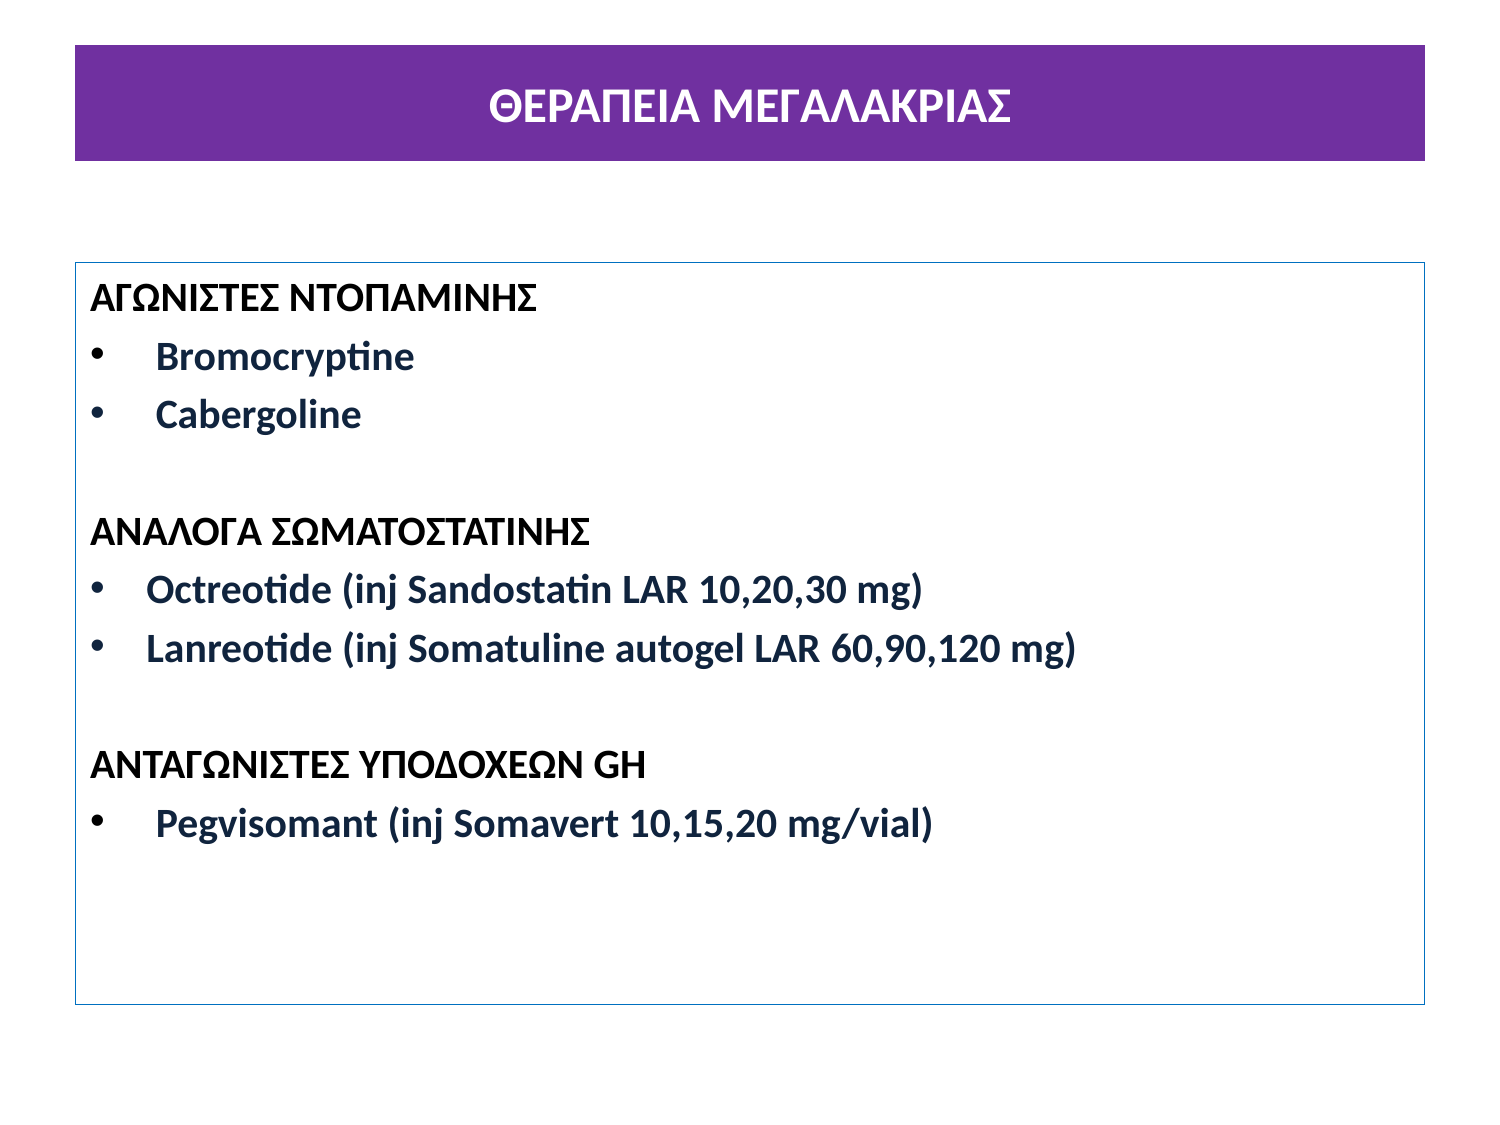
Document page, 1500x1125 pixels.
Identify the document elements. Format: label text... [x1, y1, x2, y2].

list ΑΓΩΝΙΣΤΕΣ ΝΤΟΠΑΜΙΝΗΣ Bromocryptine Cabergoline ΑΝΑΛΟΓΑ ΣΩΜΑΤΟΣΤΑΤΙΝΗΣ Octreotide (inj Sandostatin LAR 10,20,30 mg) Lanreotide (inj Somatuline autogel LAR 60,90,120 mg) ΑΝΤΑΓΩΝΙΣΤΕΣ ΥΠΟΔΟΧΕΩΝ GH Pegvisomant (inj Somavert 10,15,20 mg/vial) [75, 262, 1425, 1005]
title ΘΕΡΑΠΕΙΑ ΜΕΓΑΛΑΚΡΙΑΣ [75, 45, 1425, 161]
